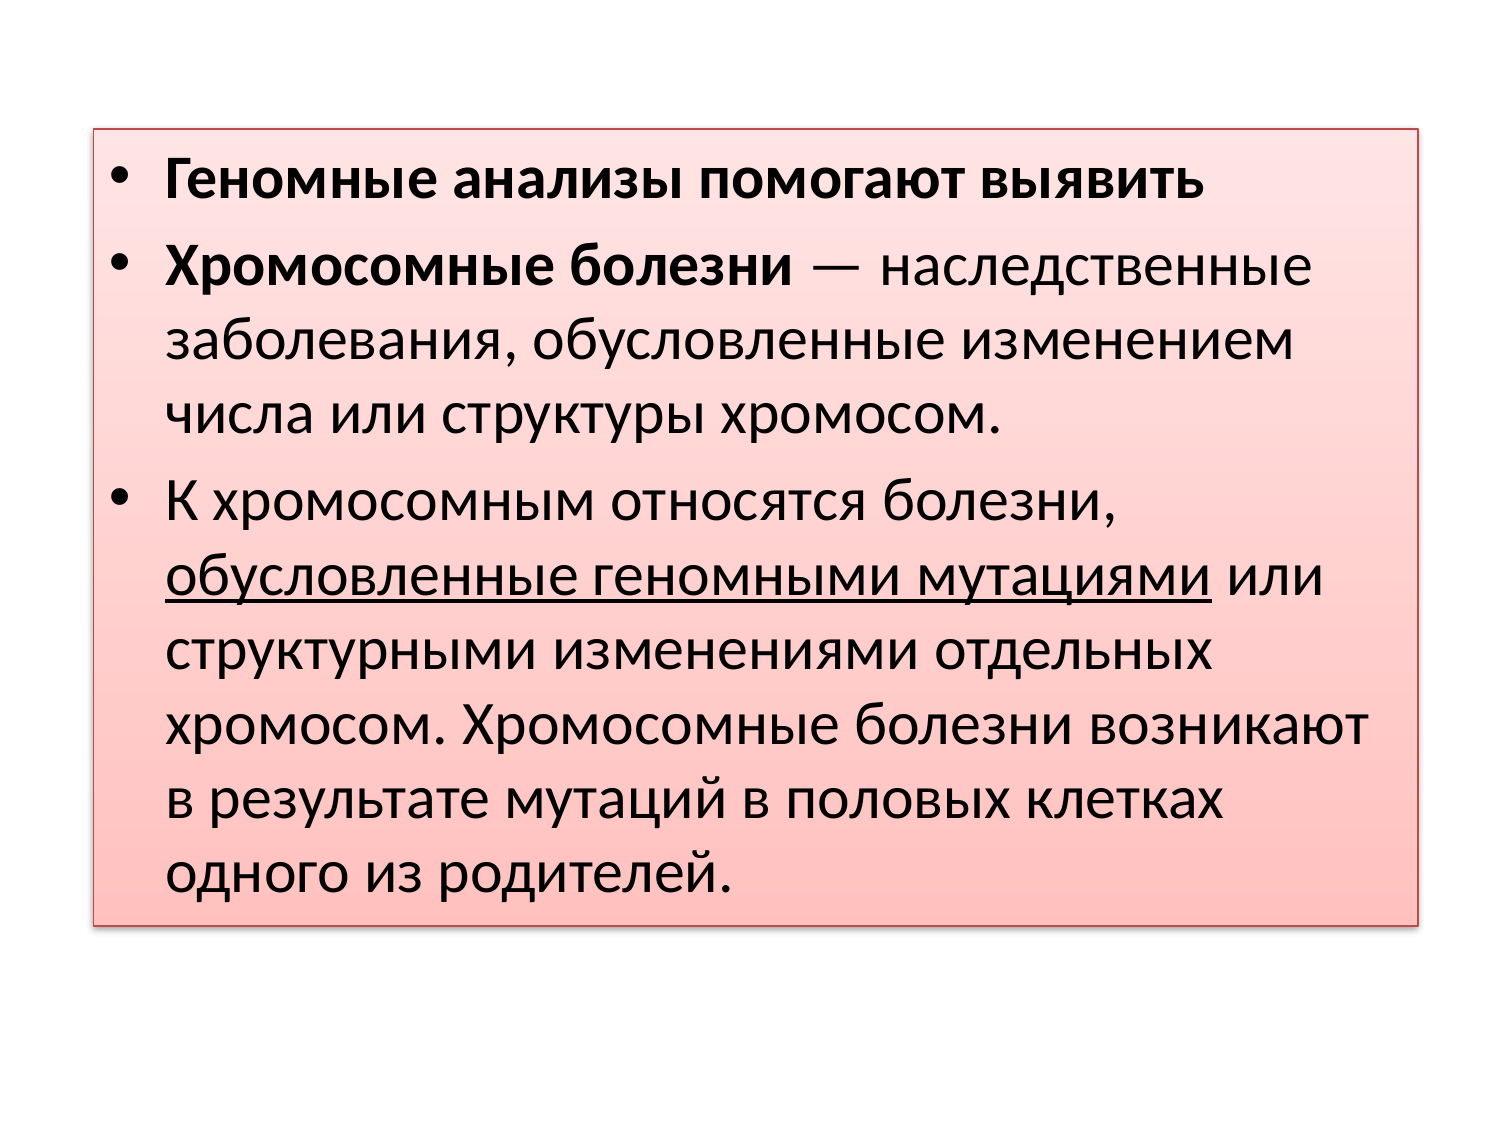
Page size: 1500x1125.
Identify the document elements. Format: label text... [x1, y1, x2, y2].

list Геномные анализы помогают выявить Хромосомные болезни — наследственные заболевания, обусловленные изменением числа или структуры хромосом. К хромосомным относятся болезни, обусловленные геномными мутациями или структурными изменениями отдельных хромосом. Хромосомные болезни возникают в результате мутаций в половых клетках одного из родителей. [93, 128, 1419, 927]
